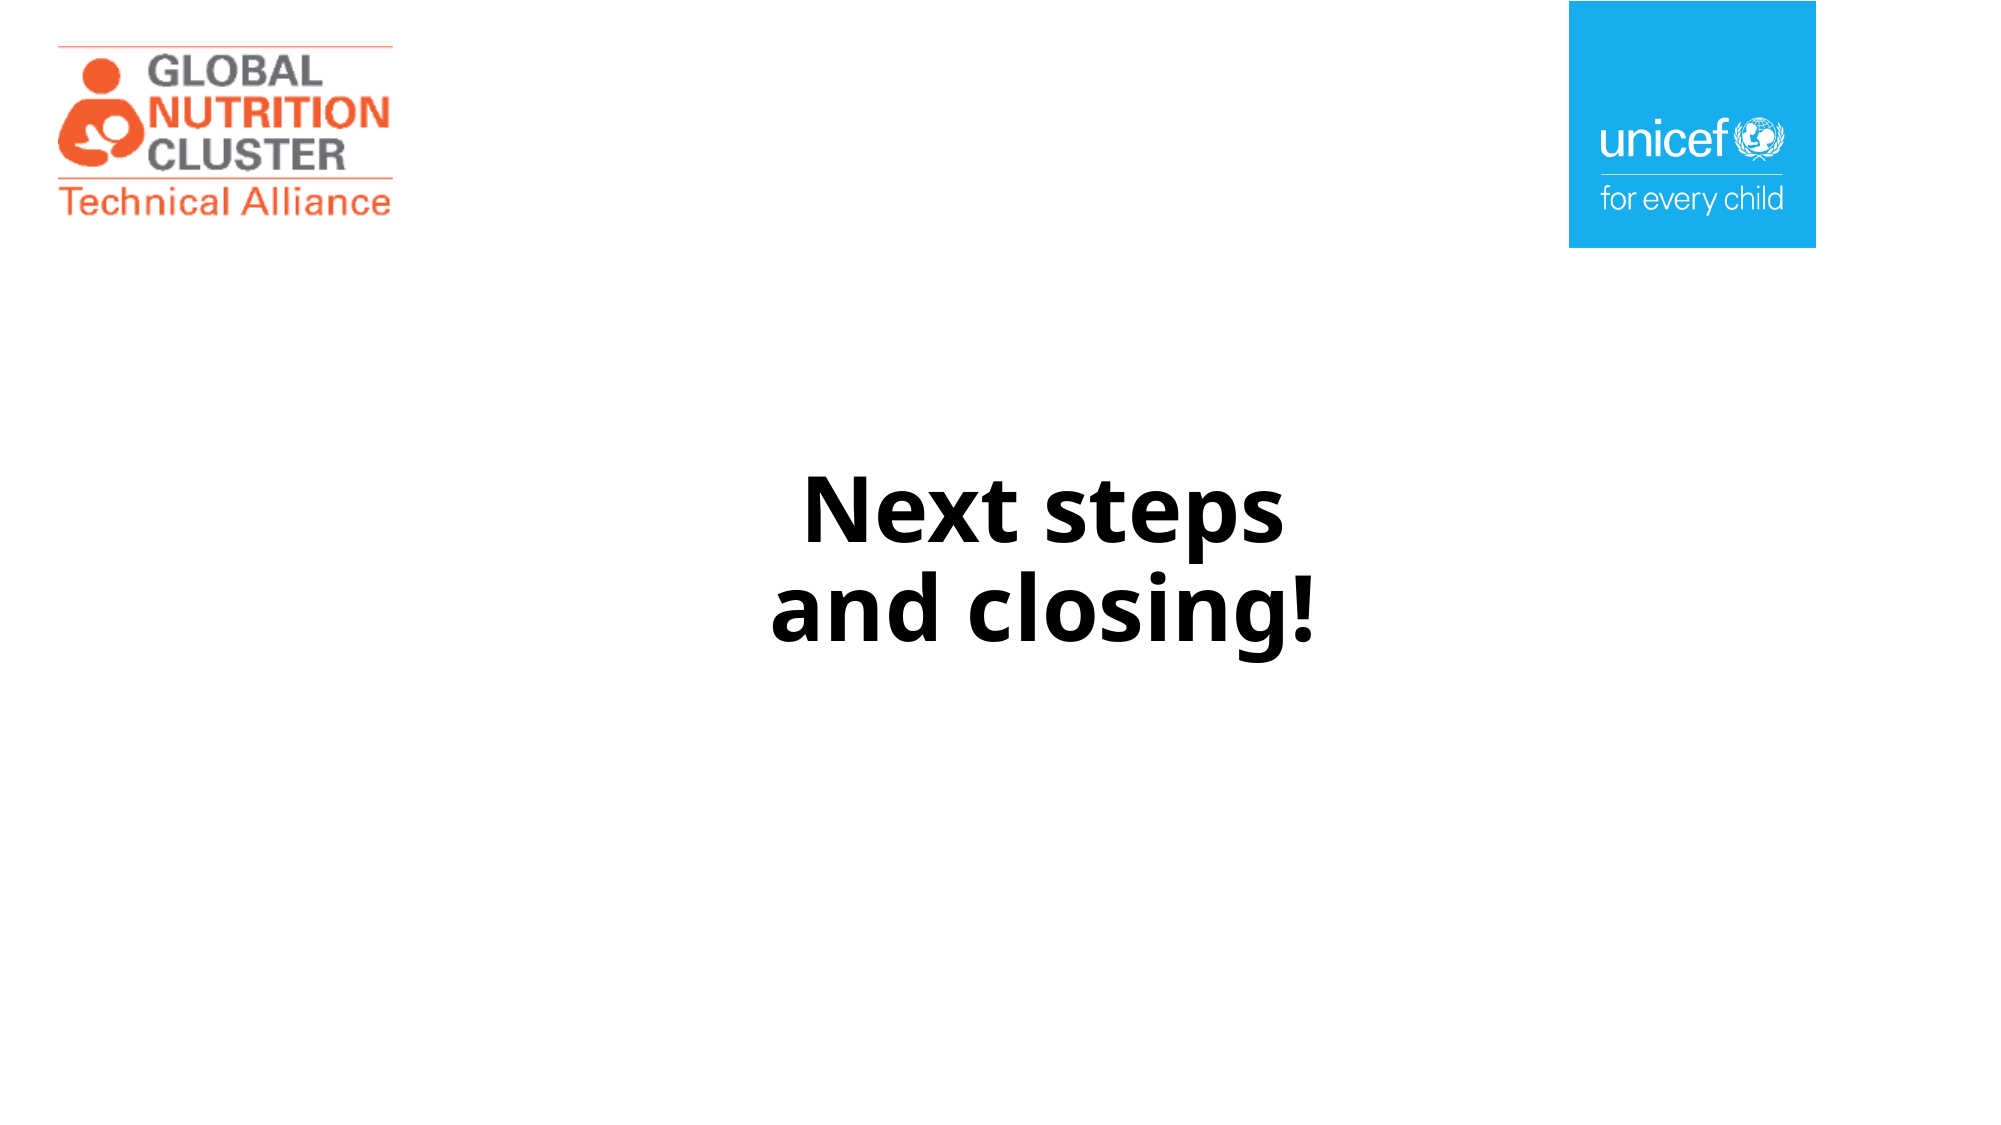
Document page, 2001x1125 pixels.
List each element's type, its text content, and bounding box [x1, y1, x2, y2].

picture [1569, 1, 1816, 248]
title Next steps and closing! [725, 323, 1362, 802]
picture [58, 46, 393, 225]
